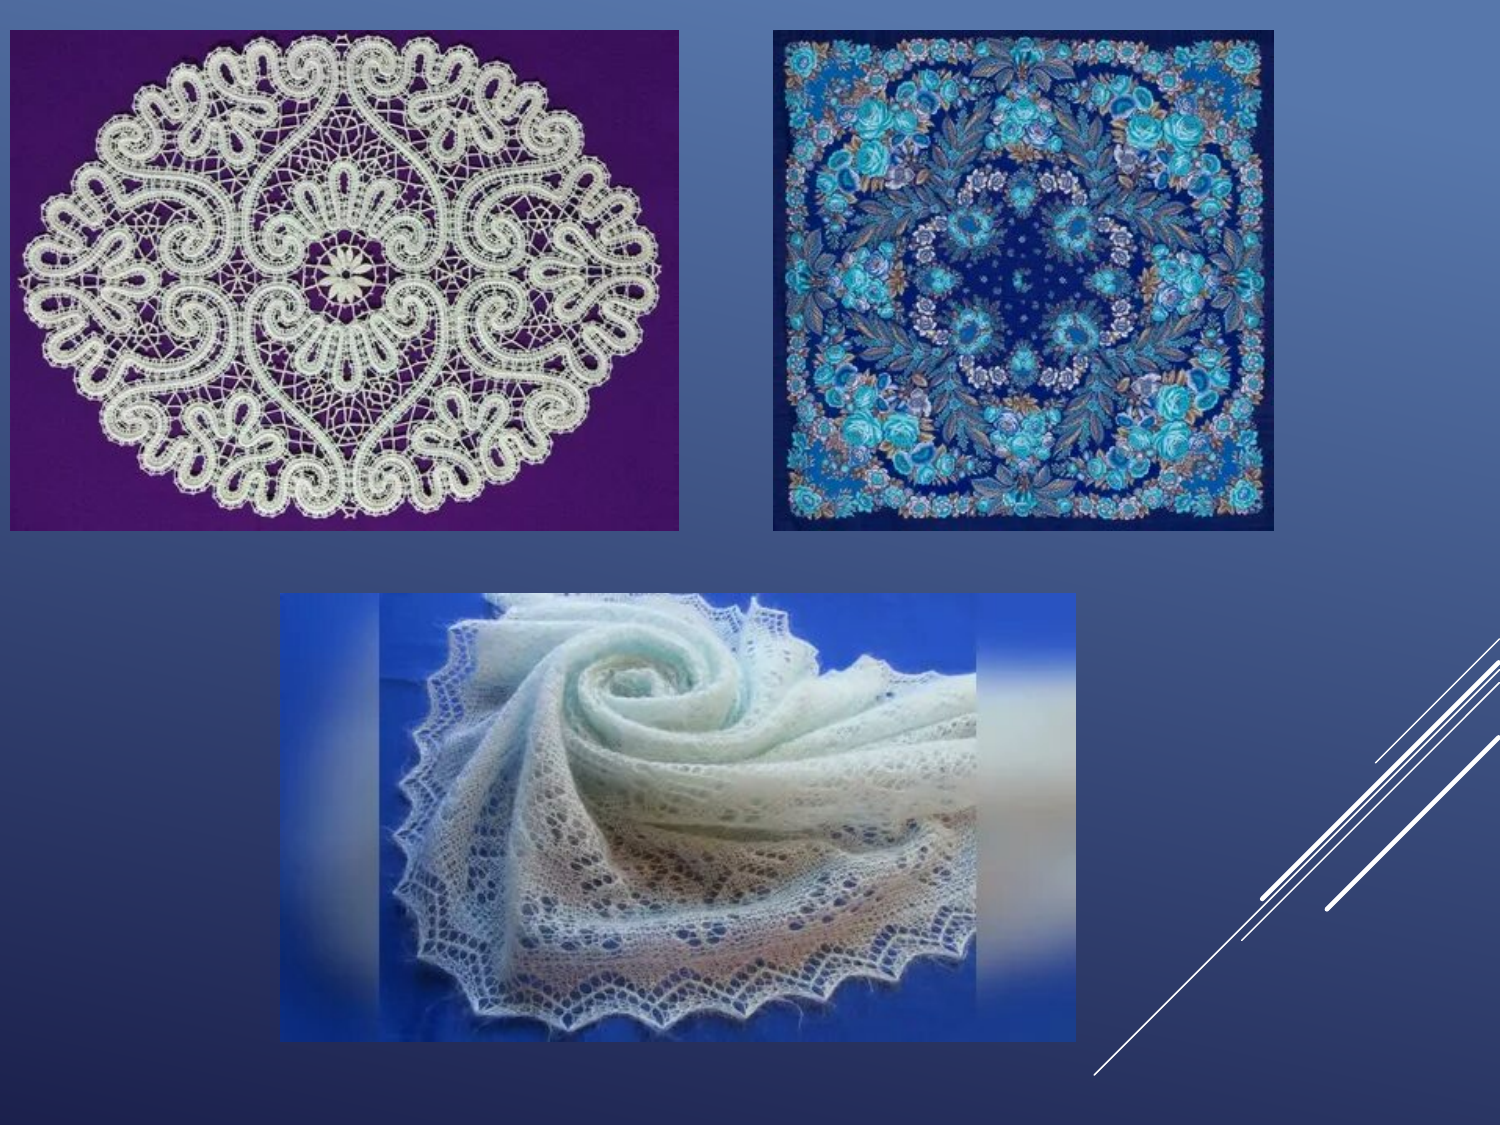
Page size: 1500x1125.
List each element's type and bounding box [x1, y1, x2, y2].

picture [10, 30, 679, 532]
picture [280, 593, 1076, 1042]
picture [773, 30, 1274, 531]
